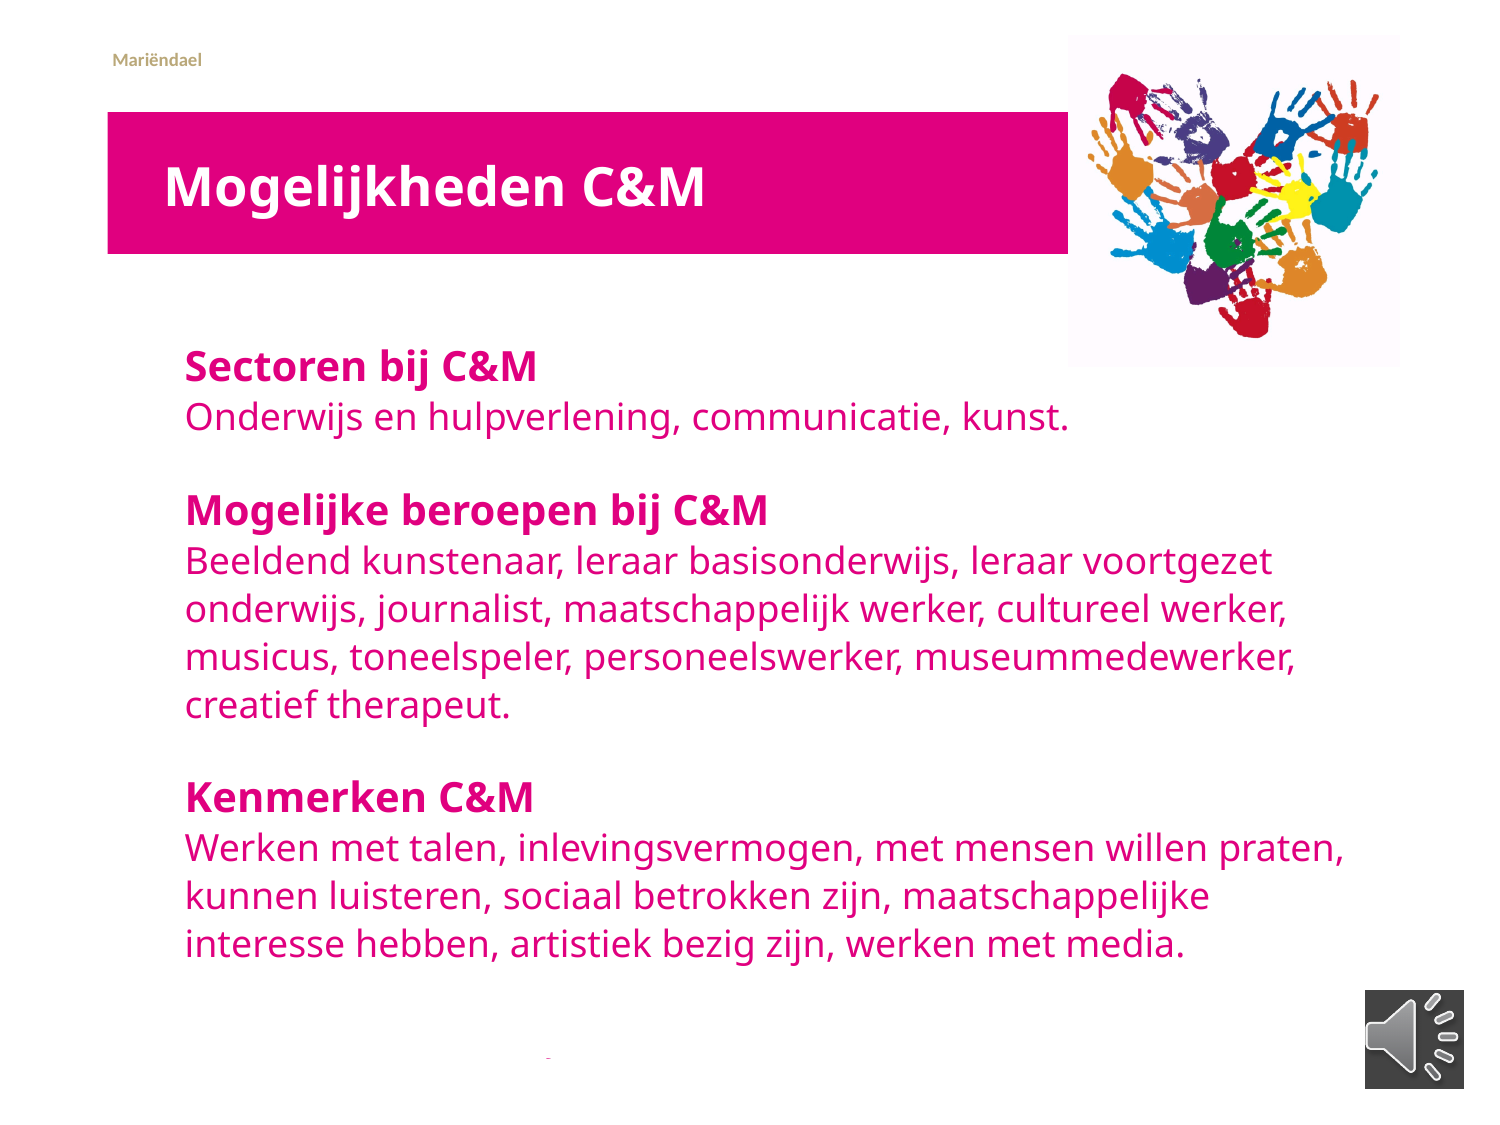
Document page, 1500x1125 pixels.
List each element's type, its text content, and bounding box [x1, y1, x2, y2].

picture [1068, 35, 1400, 367]
picture [1364, 989, 1465, 1090]
list Sectoren bij C&M Onderwijs en hulpverlening, communicatie, kunst. Mogelijke beroepen bij C&M Beeldend kunstenaar, leraar basisonderwijs, leraar voortgezet onderwijs, journalist, maatschappelijk werker, cultureel werker, musicus, toneelspeler, personeelswerker, museummedewerker, creatief therapeut. Kenmerken C&M Werken met talen, inlevingsvermogen, met mensen willen praten, kunnen luisteren, sociaal betrokken zijn, maatschappelijke interesse hebben, artistiek bezig zijn, werken met media. [94, 287, 1370, 1071]
title Mogelijkheden C&M [107, 112, 1063, 254]
